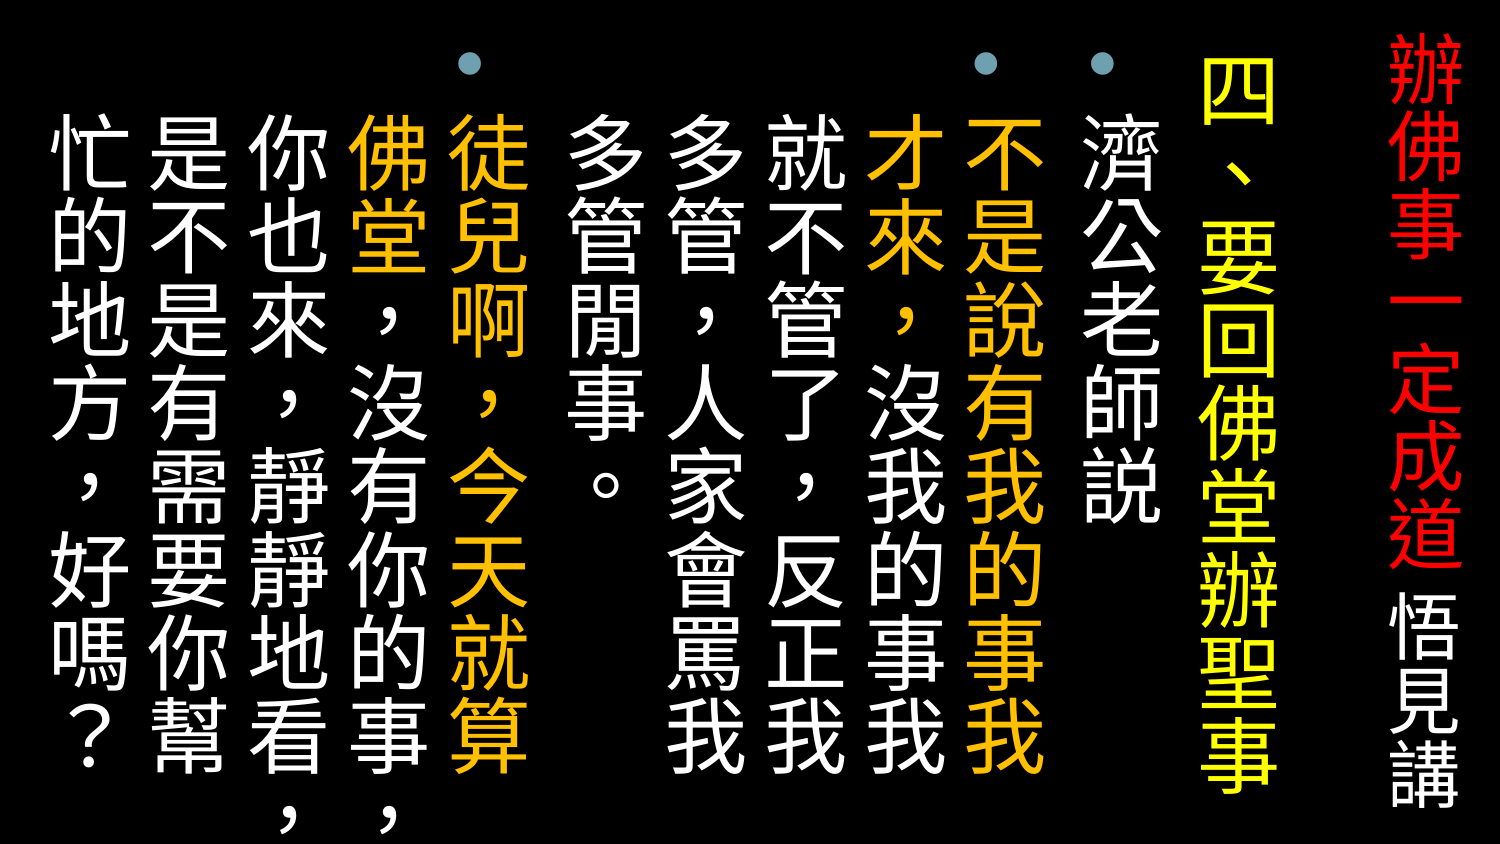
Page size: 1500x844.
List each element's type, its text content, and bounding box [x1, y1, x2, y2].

list 四、要回佛堂辦聖事 濟公老師説 不是說有我的事我才來，沒我的事我就不管了，反正我多管，人家會罵我多管閒事。 徒兒啊，今天就算佛堂，沒有你的事，你也來，靜靜地看，是不是有需要你幫忙的地方，好嗎？ [29, 27, 1365, 820]
title 辦佛事一定成道 悟見講 [1364, 21, 1483, 820]
